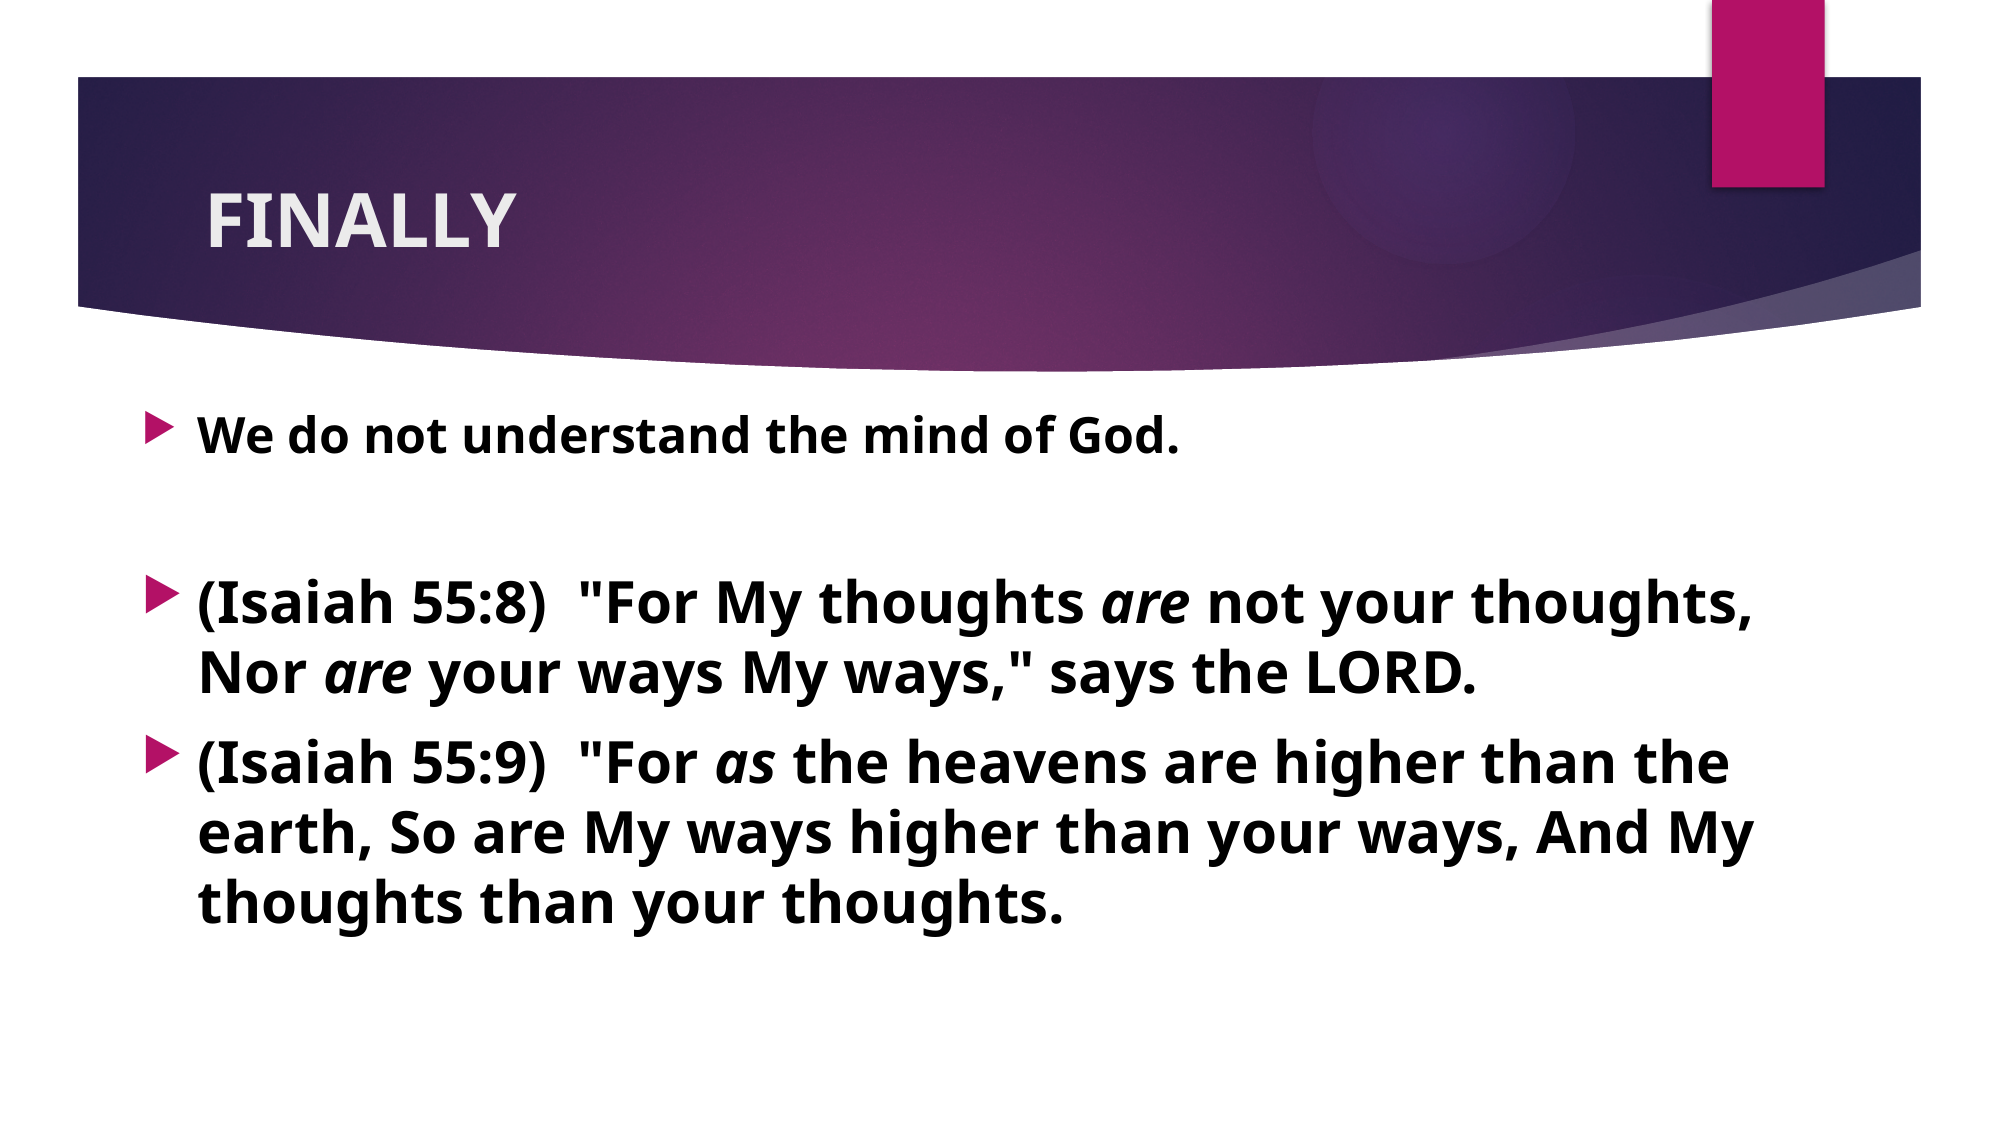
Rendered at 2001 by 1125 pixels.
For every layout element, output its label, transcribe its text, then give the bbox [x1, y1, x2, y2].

title FINALLY [189, 159, 1689, 276]
list We do not understand the mind of God. (Isaiah 55:8) "For My thoughts are not your thoughts, Nor are your ways My ways," says the LORD. (Isaiah 55:9) "For as the heavens are higher than the earth, So are My ways higher than your ways, And My thoughts than your thoughts. [126, 395, 1844, 1053]
